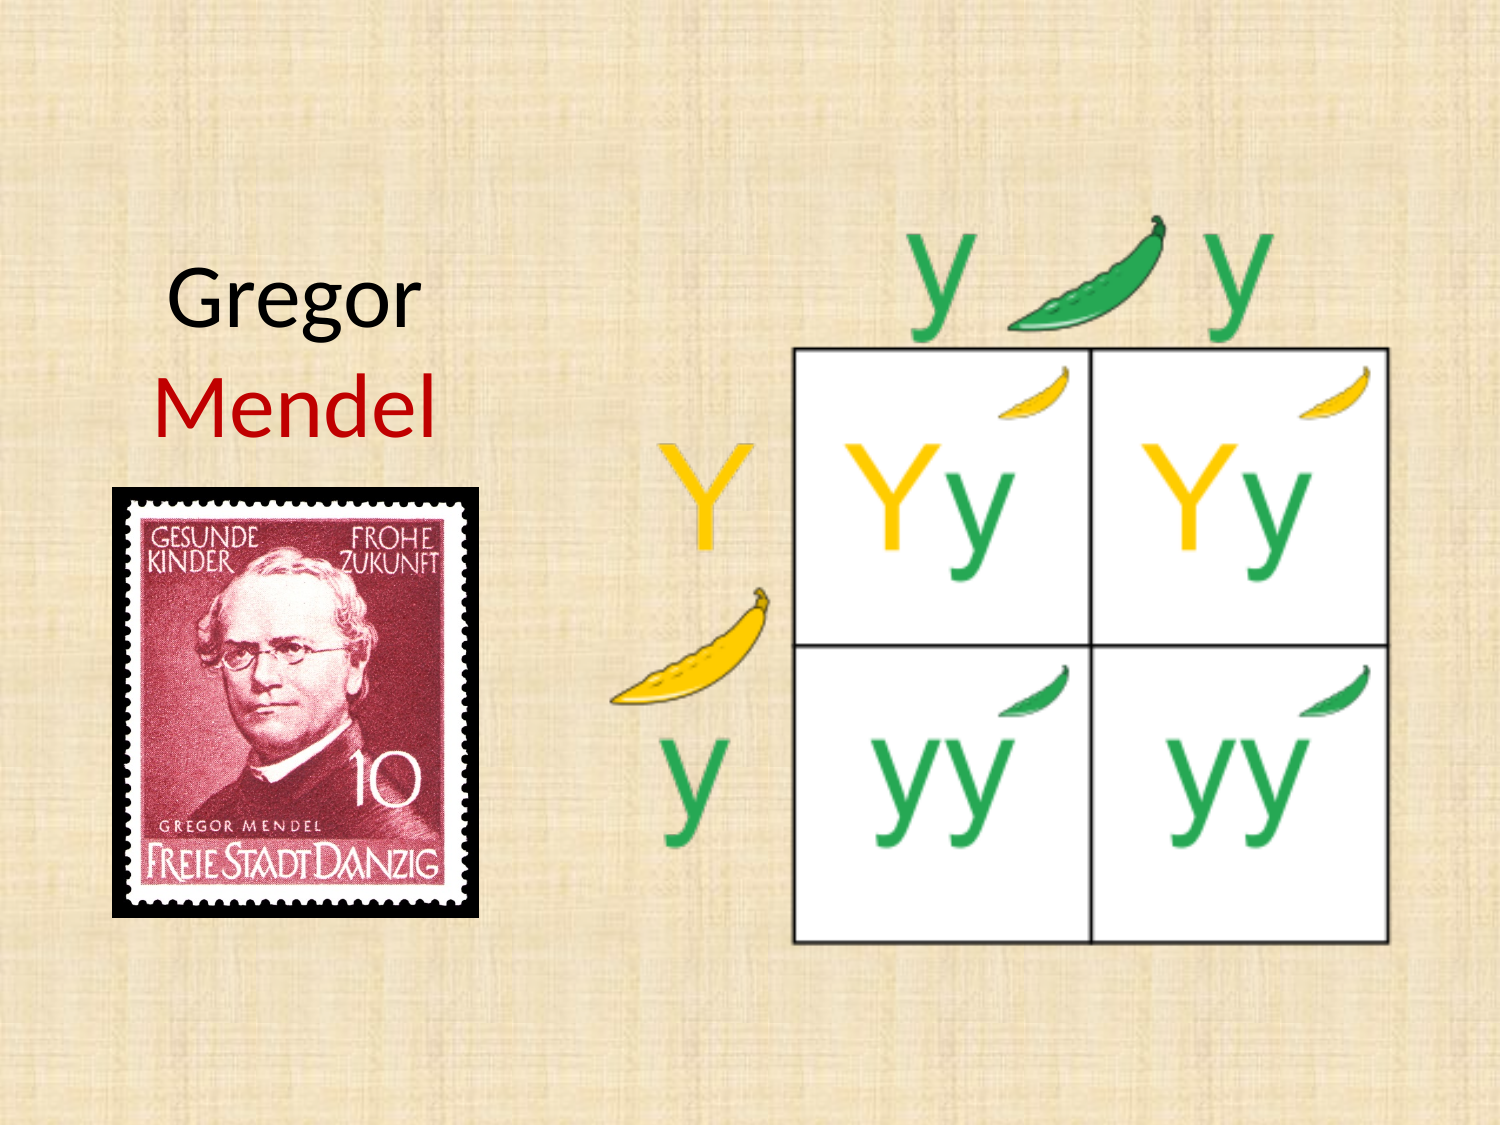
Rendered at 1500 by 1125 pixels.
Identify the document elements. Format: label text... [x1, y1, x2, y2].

title Gregor Mendel [51, 224, 539, 467]
picture [112, 487, 479, 918]
picture [587, 162, 1412, 987]
